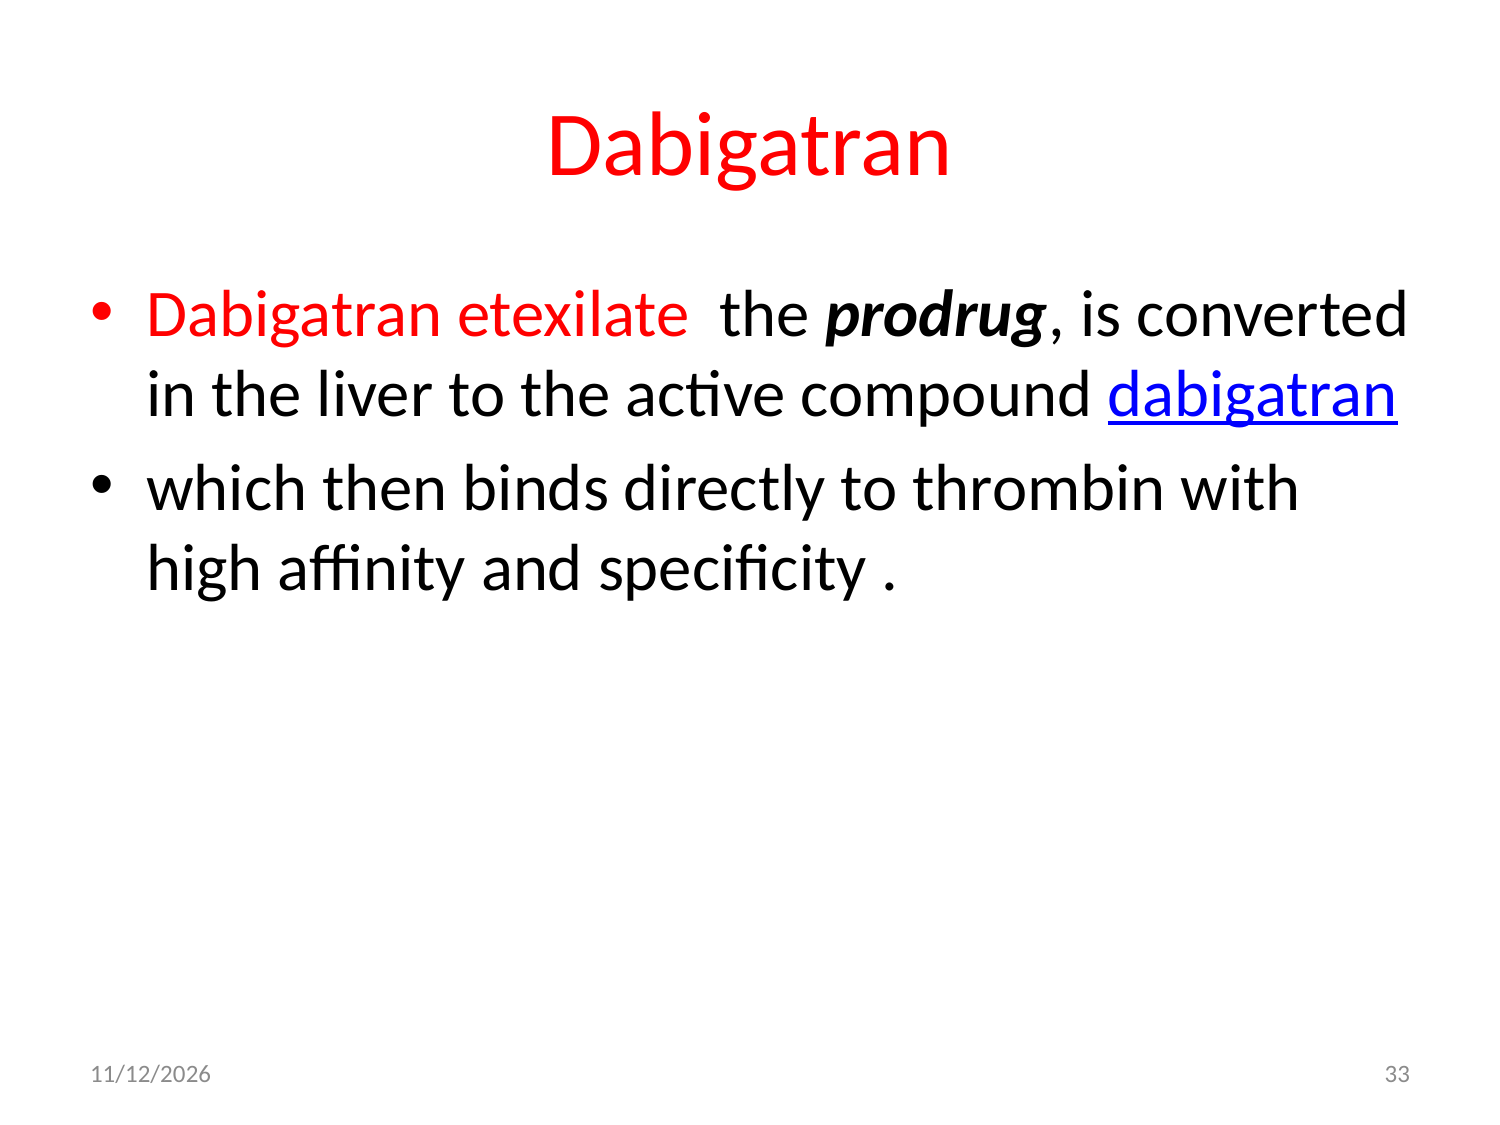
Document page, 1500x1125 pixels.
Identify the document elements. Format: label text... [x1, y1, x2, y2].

slide_number 33 [1074, 1042, 1425, 1103]
list Dabigatran etexilate the prodrug, is converted in the liver to the active compound dabigatran which then binds directly to thrombin with high affinity and specificity . [75, 262, 1425, 1005]
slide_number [75, 1042, 425, 1103]
title Dabigatran [75, 45, 1425, 233]
